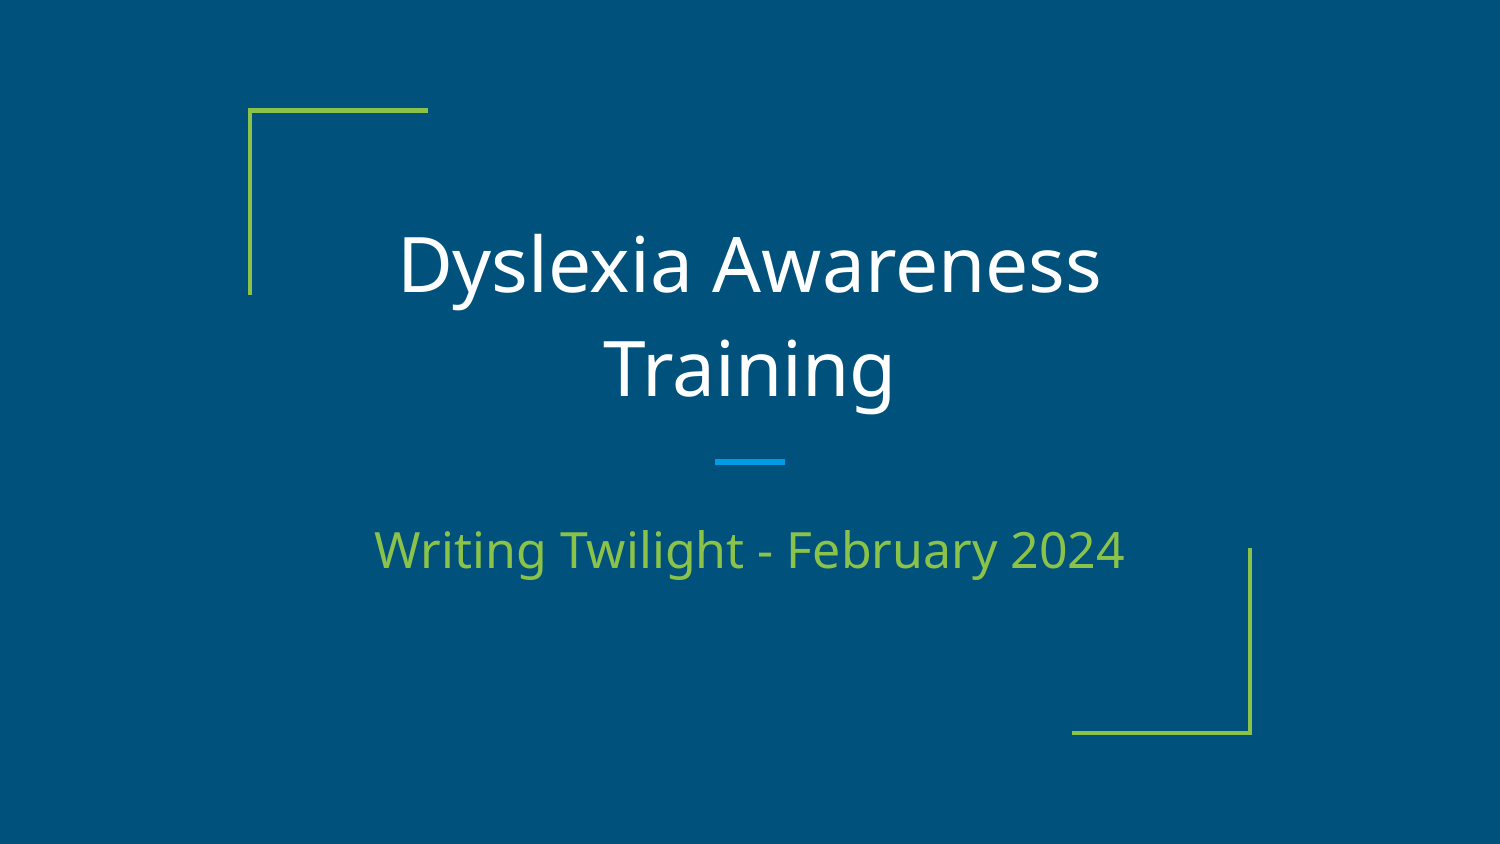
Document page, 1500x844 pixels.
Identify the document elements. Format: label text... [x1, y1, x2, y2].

subtitle Writing Twilight - February 2024 [275, 500, 1225, 650]
title Dyslexia Awareness Training [275, 195, 1225, 435]
